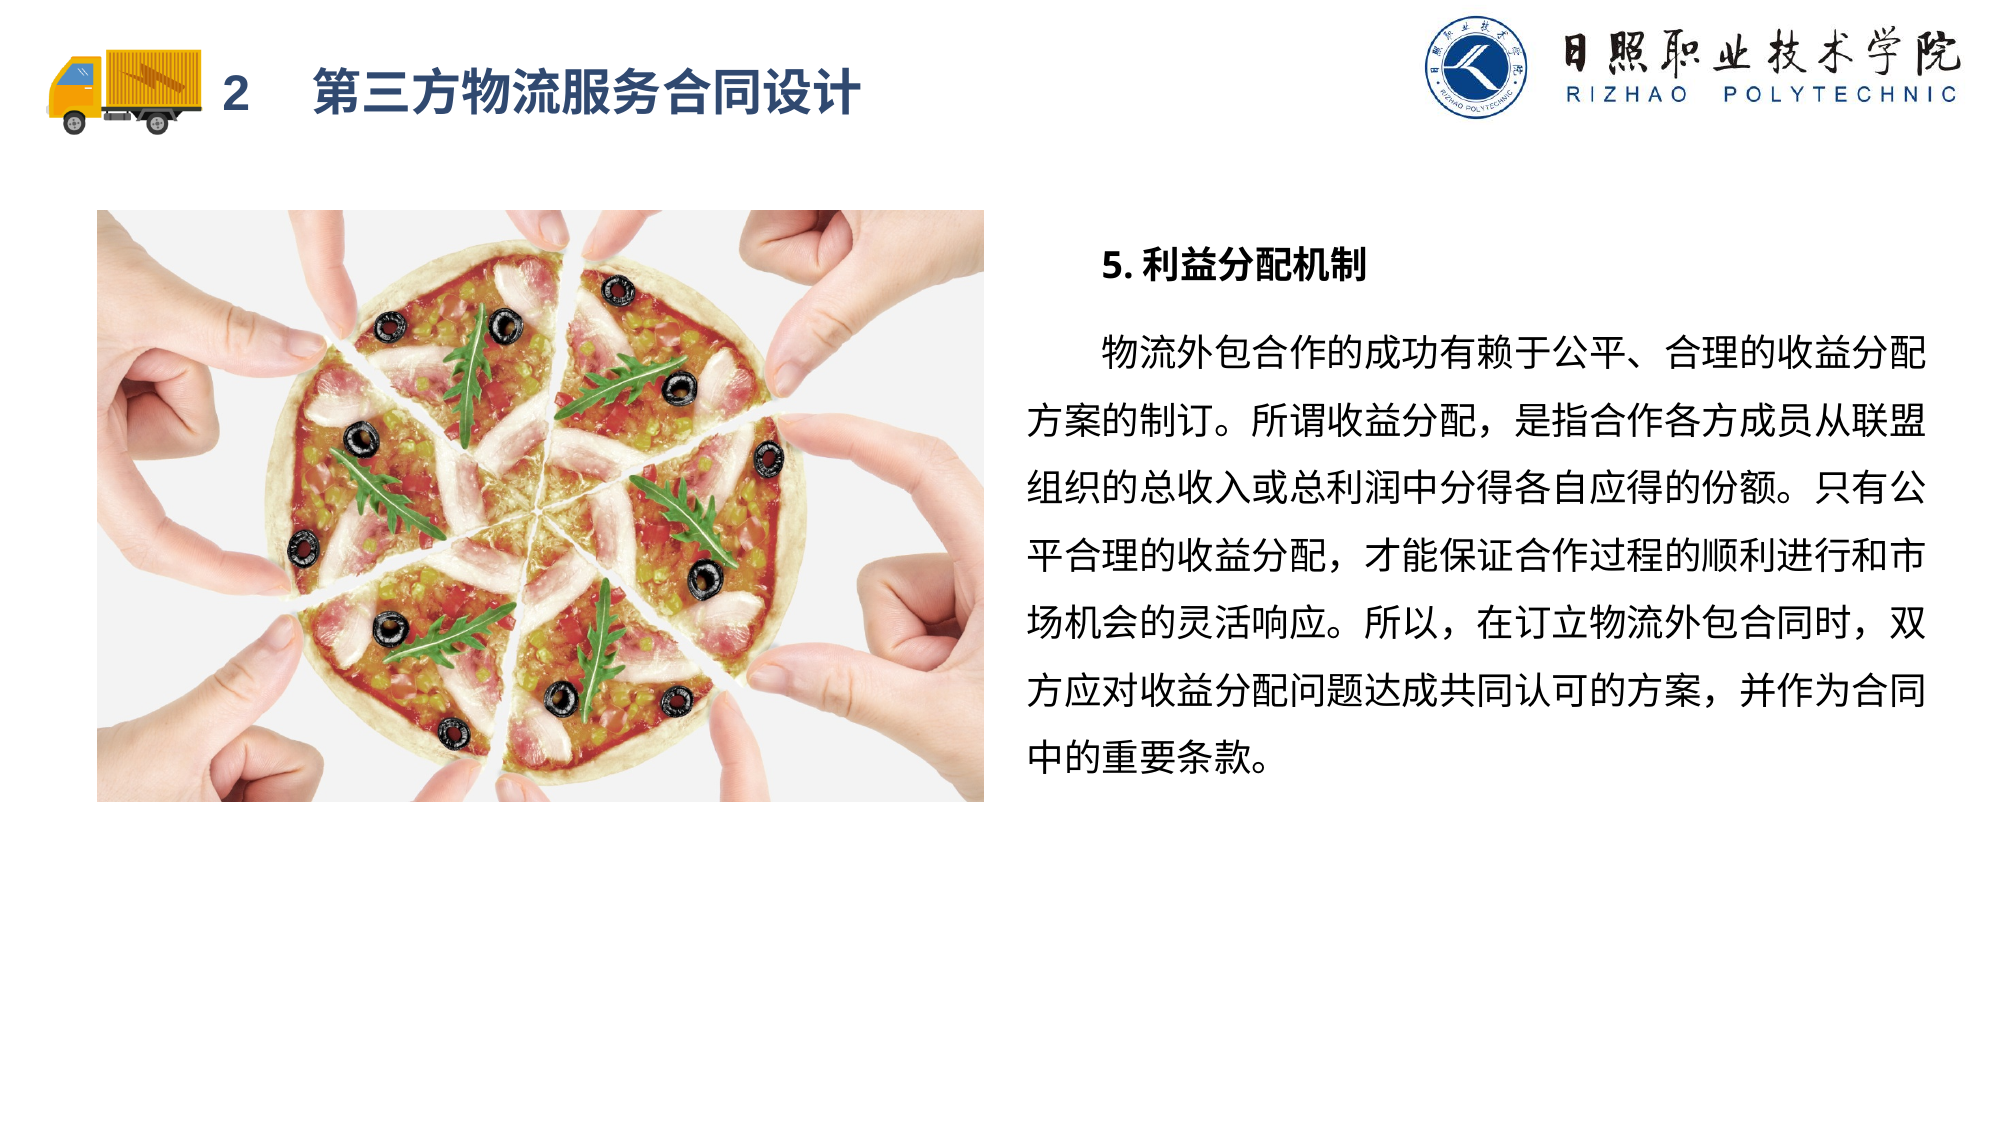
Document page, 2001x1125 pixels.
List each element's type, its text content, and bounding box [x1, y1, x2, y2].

picture [41, 44, 204, 138]
picture [97, 210, 984, 802]
text_box 2 第三方物流服务合同设计 [207, 52, 877, 128]
picture [1409, 4, 2000, 125]
list 5.利益分配机制 物流外包合作的成功有赖于公平、合理的收益分配方案的制订。所谓收益分配，是指合作各方成员从联盟组织的总收入或总利润中分得各自应得的份额。只有公平合理的收益分配，才能保证合作过程的顺利进行和市场机会的灵活响应。所以，在订立物流外包合同时，双方应对收益分配问题达成共同认可的方案，并作为合同中的重要条款。 [1011, 210, 1950, 1032]
